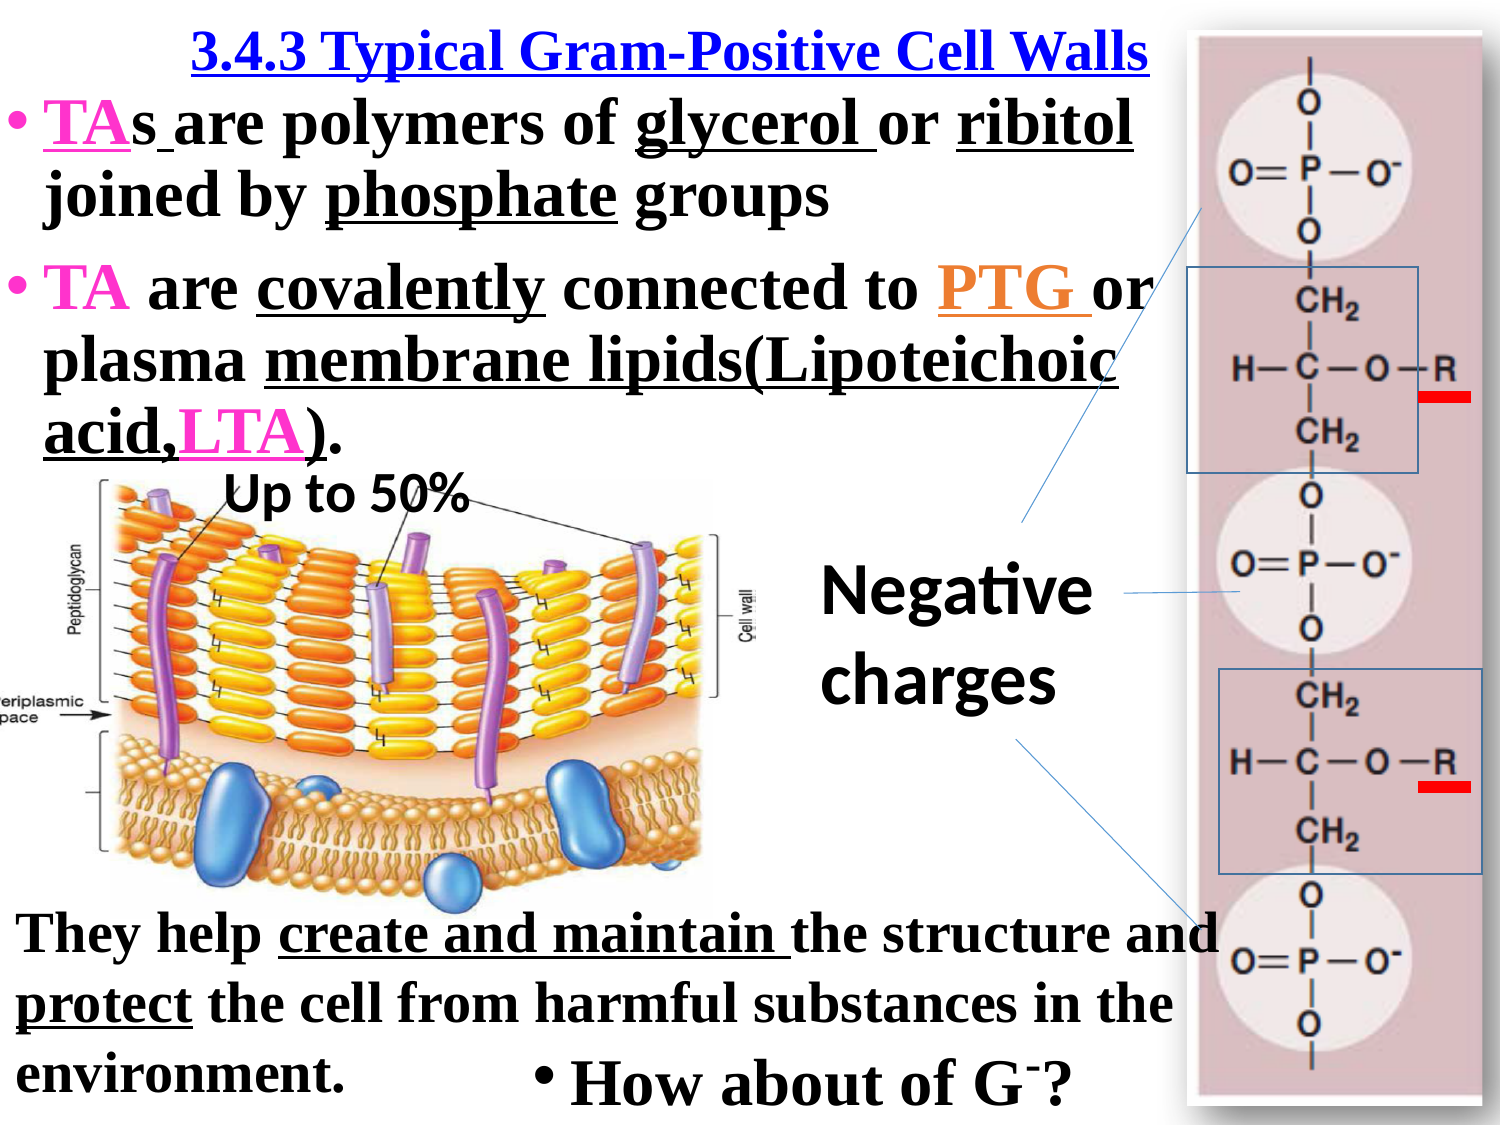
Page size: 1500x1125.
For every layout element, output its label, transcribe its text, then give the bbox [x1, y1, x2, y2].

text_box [1015, 739, 1202, 930]
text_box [1021, 207, 1202, 523]
picture [0, 479, 756, 919]
text_box Negative charges [805, 532, 1187, 728]
text_box 3.4.3 Typical Gram-Positive Cell Walls [175, 5, 1165, 90]
picture [1187, 30, 1483, 1106]
text_box They help create and main­tain the structure and protect the cell from harmful substances in the environment. [1, 887, 1187, 1112]
list TAs are polymers of glycerol or ribitol joined by phosphate groups TA are covalently connected to PTG or plasma membrane lipids(Lipoteichoic acid,LTA). [0, 80, 1169, 733]
text_box How about of G-? [517, 1026, 1268, 1125]
text_box Up to 50% [208, 446, 500, 479]
